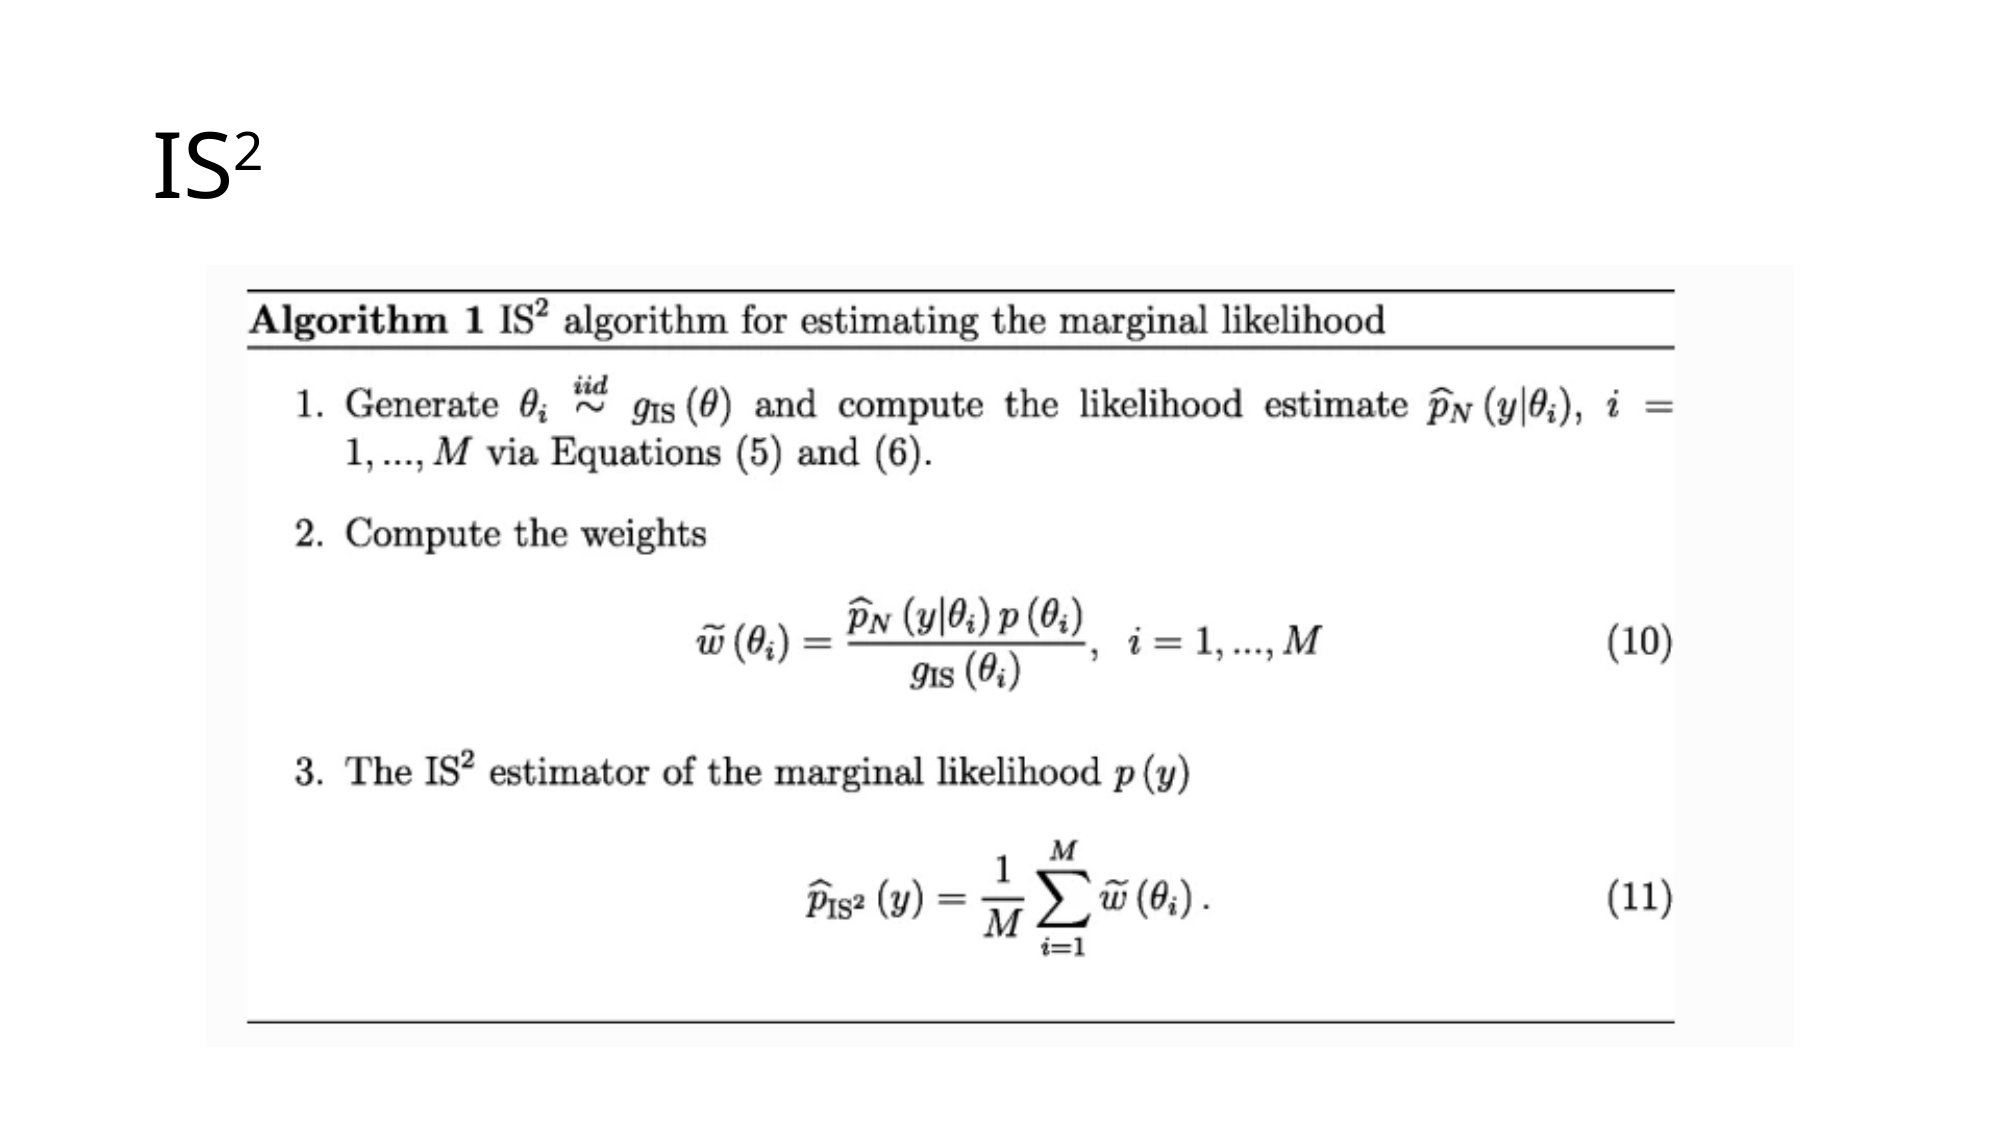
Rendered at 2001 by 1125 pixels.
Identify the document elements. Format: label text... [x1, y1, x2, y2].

title IS2 [137, 59, 1863, 278]
picture [206, 265, 1794, 1047]
